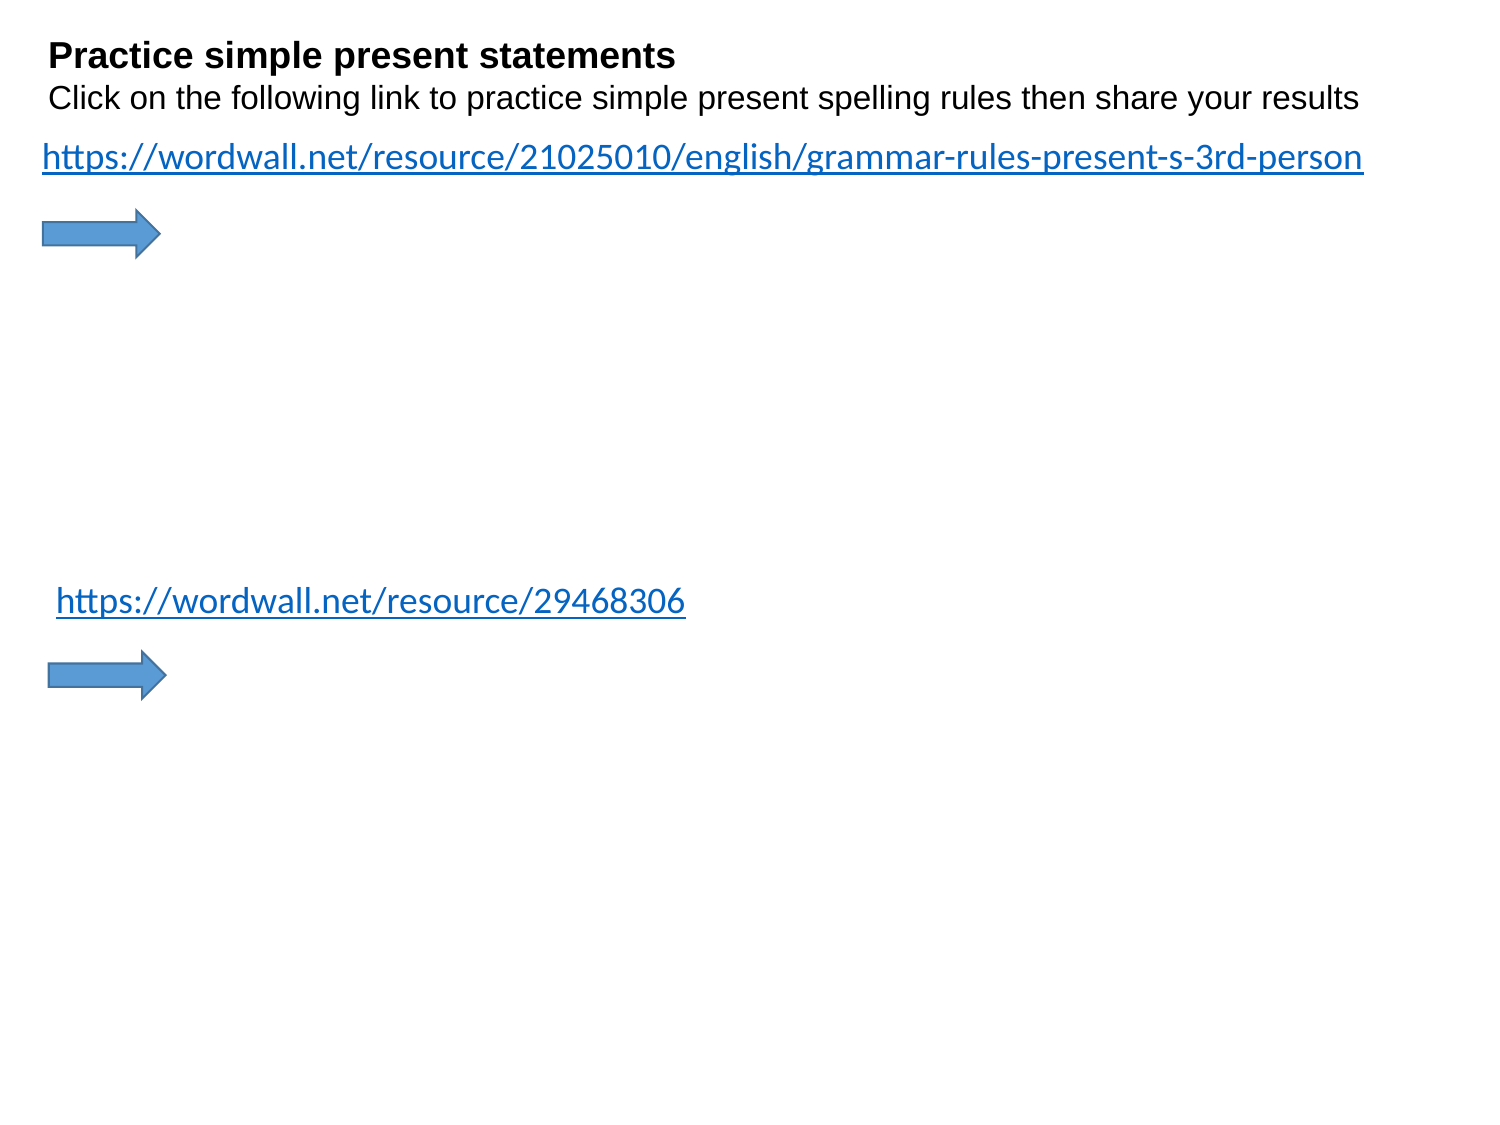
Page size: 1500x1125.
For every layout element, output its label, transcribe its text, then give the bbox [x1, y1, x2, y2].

text_box [47, 649, 168, 702]
text_box https://wordwall.net/resource/21025010/english/grammar-rules-present-s-3rd-person [27, 124, 1441, 185]
text_box Practice simple present statements Click on the following link to practice simple present spelling rules then share your results [33, 23, 1377, 124]
text_box https://wordwall.net/resource/29468306 [41, 569, 701, 674]
text_box [41, 207, 162, 260]
